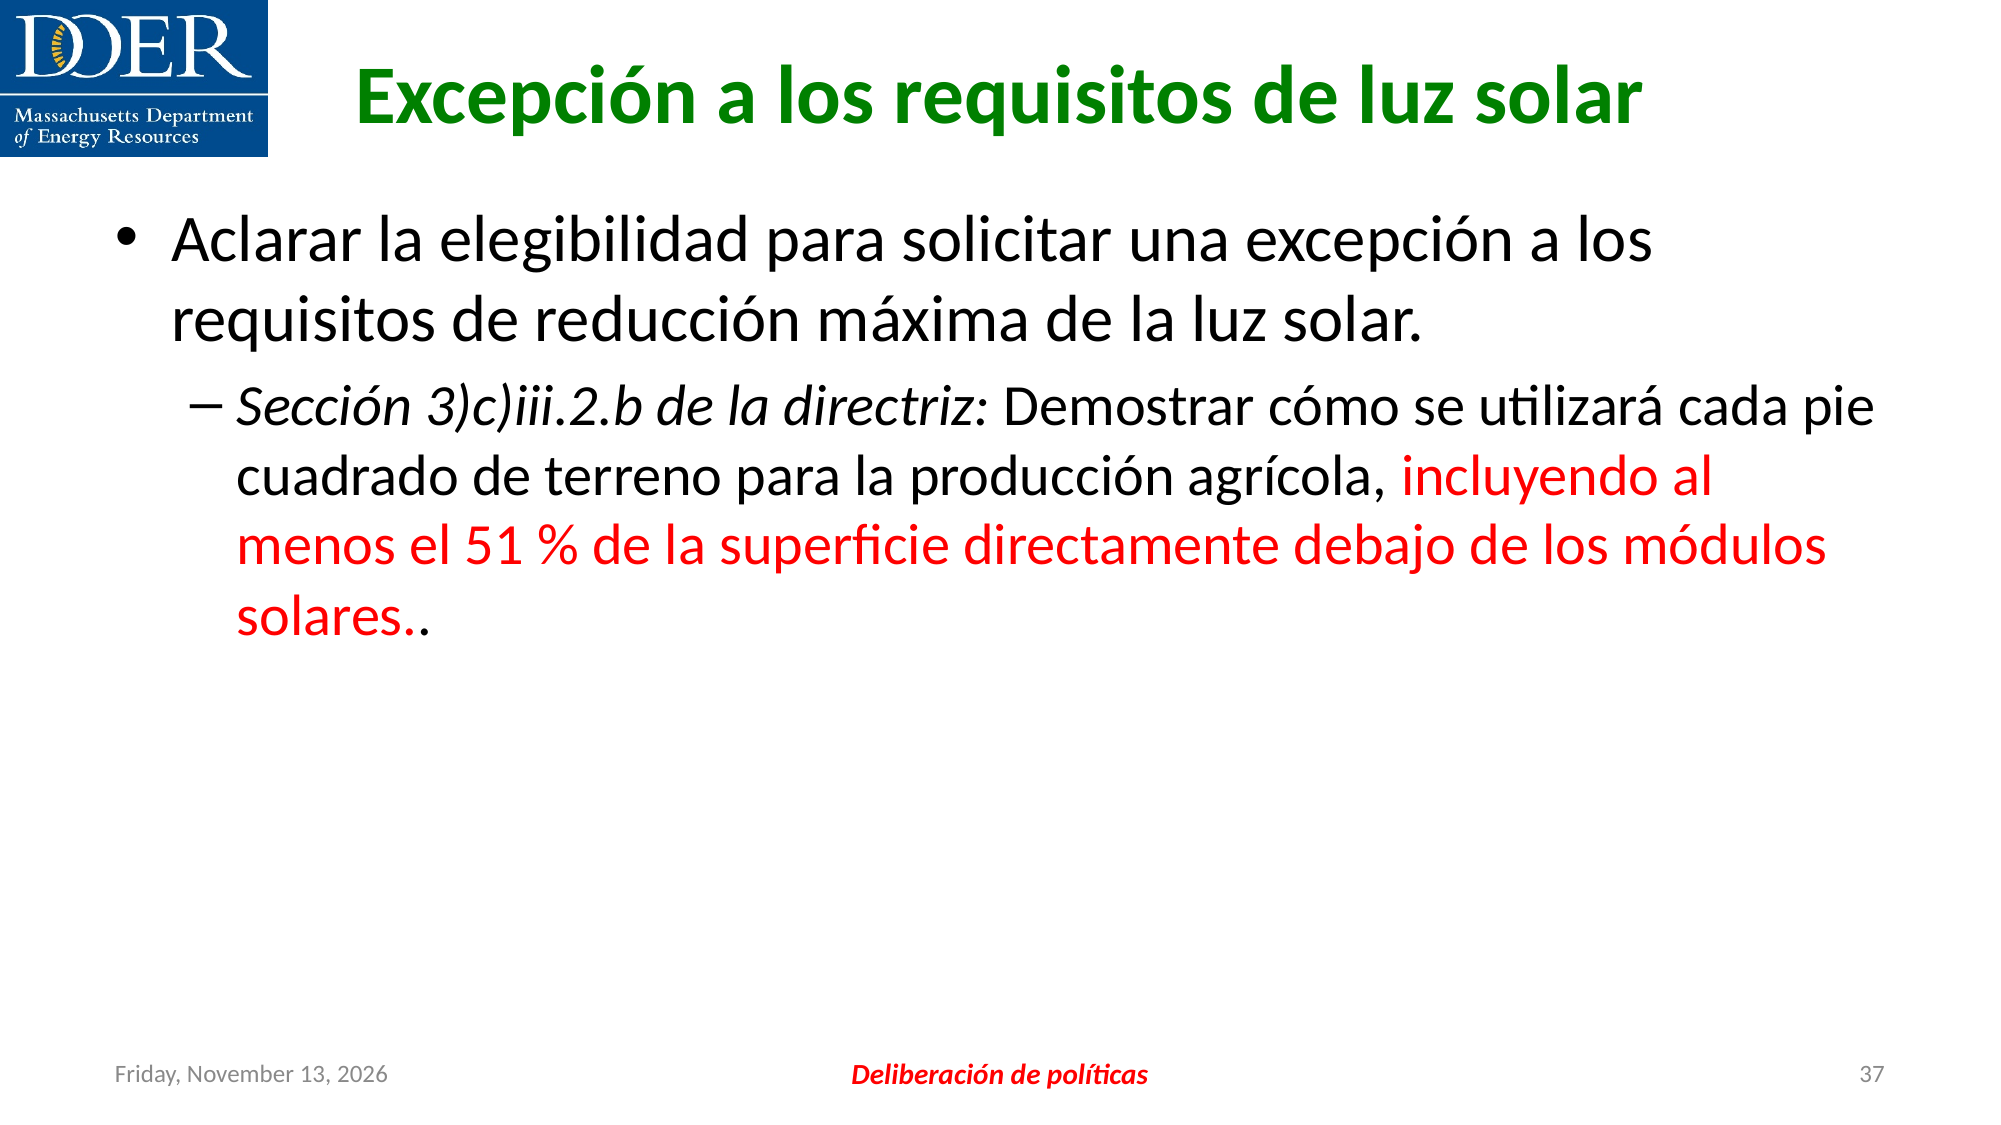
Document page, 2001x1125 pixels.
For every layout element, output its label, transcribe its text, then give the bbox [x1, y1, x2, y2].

list Aclarar la elegibilidad para solicitar una excepción a los requisitos de reducción máxima de la luz solar. Sección 3)c)iii.2.b de la directriz: Demostrar cómo se utilizará cada pie cuadrado de terreno para la producción agrícola, incluyendo al menos el 51 % de la superficie directamente debajo de los módulos solares.. [99, 187, 1900, 1005]
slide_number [99, 1042, 567, 1103]
footer Deliberación de políticas [683, 1042, 1317, 1103]
title Excepción a los requisitos de luz solar [99, 24, 1900, 155]
slide_number 37 [1433, 1042, 1900, 1103]
picture [0, 0, 268, 157]
